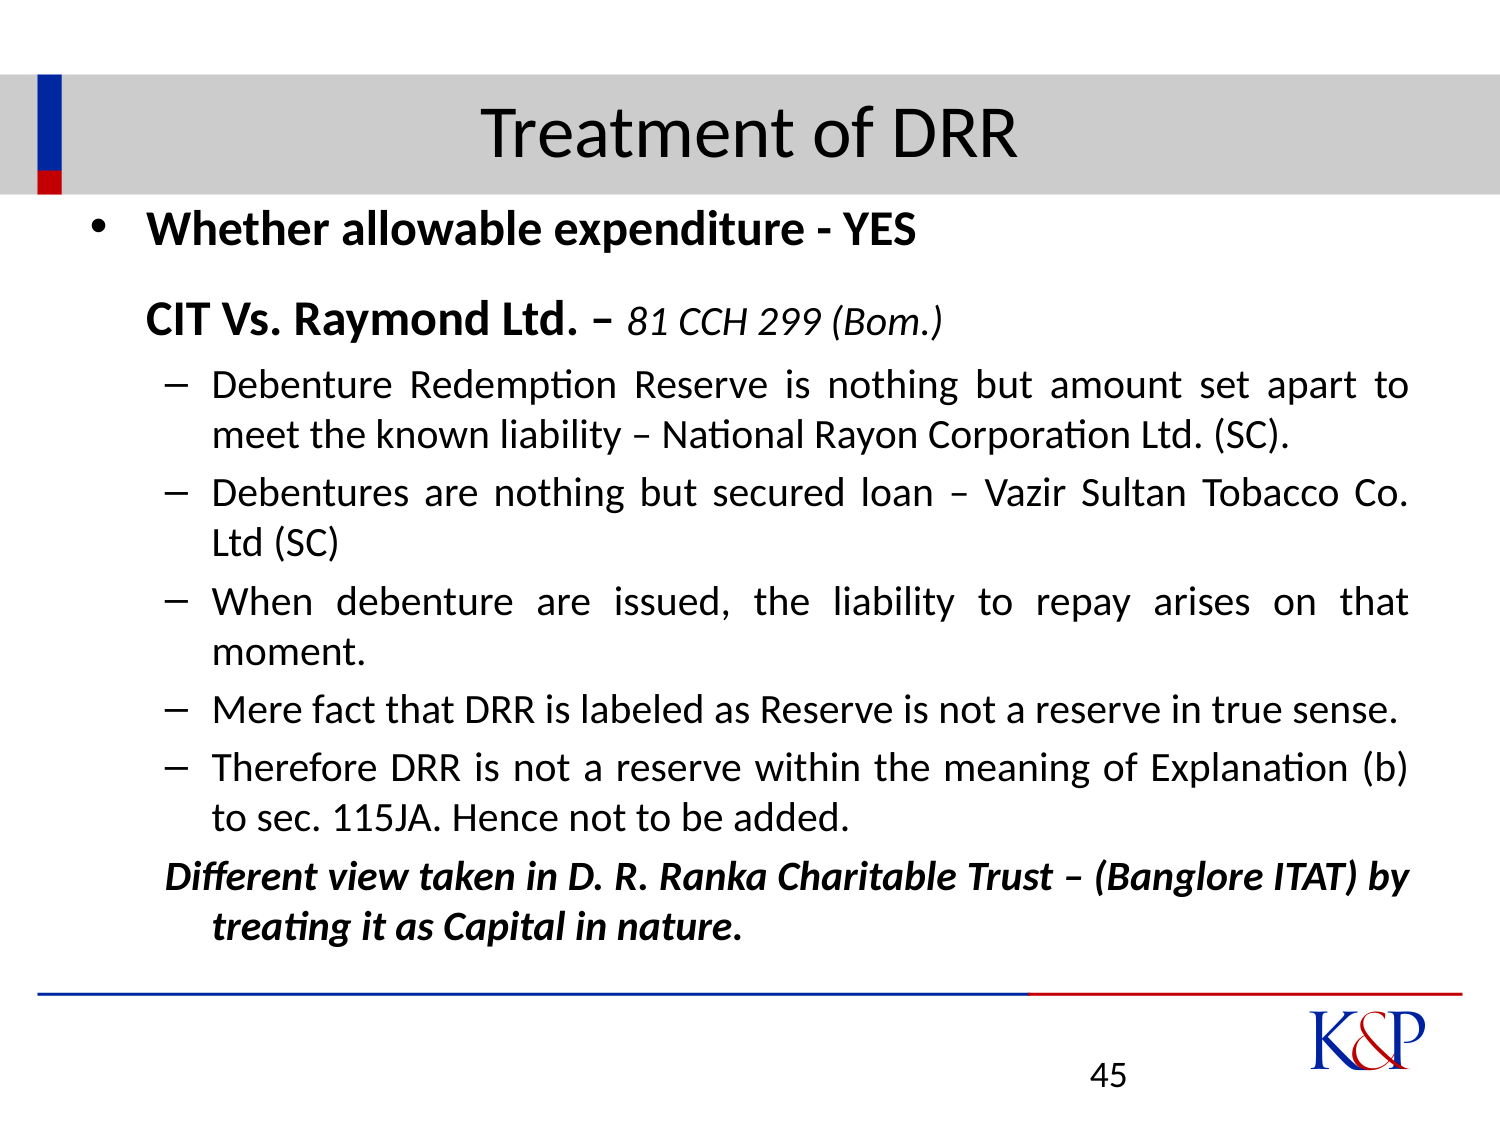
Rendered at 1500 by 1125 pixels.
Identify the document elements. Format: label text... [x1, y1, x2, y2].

picture [0, 0, 1500, 1125]
slide_number 45 [1074, 1042, 1425, 1103]
title Treatment of DRR [75, 75, 1425, 187]
list Whether allowable expenditure - YES CIT Vs. Raymond Ltd. – 81 CCH 299 (Bom.) Debenture Redemption Reserve is nothing but amount set apart to meet the known liability – National Rayon Corporation Ltd. (SC). Debentures are nothing but secured loan – Vazir Sultan Tobacco Co. Ltd (SC) When debenture are issued, the liability to repay arises on that moment. Mere fact that DRR is labeled as Reserve is not a reserve in true sense. Therefore DRR is not a reserve within the meaning of Explanation (b) to sec. 115JA. Hence not to be added. Different view taken in D. R. Ranka Charitable Trust – (Banglore ITAT) by treating it as Capital in nature. [75, 187, 1425, 988]
